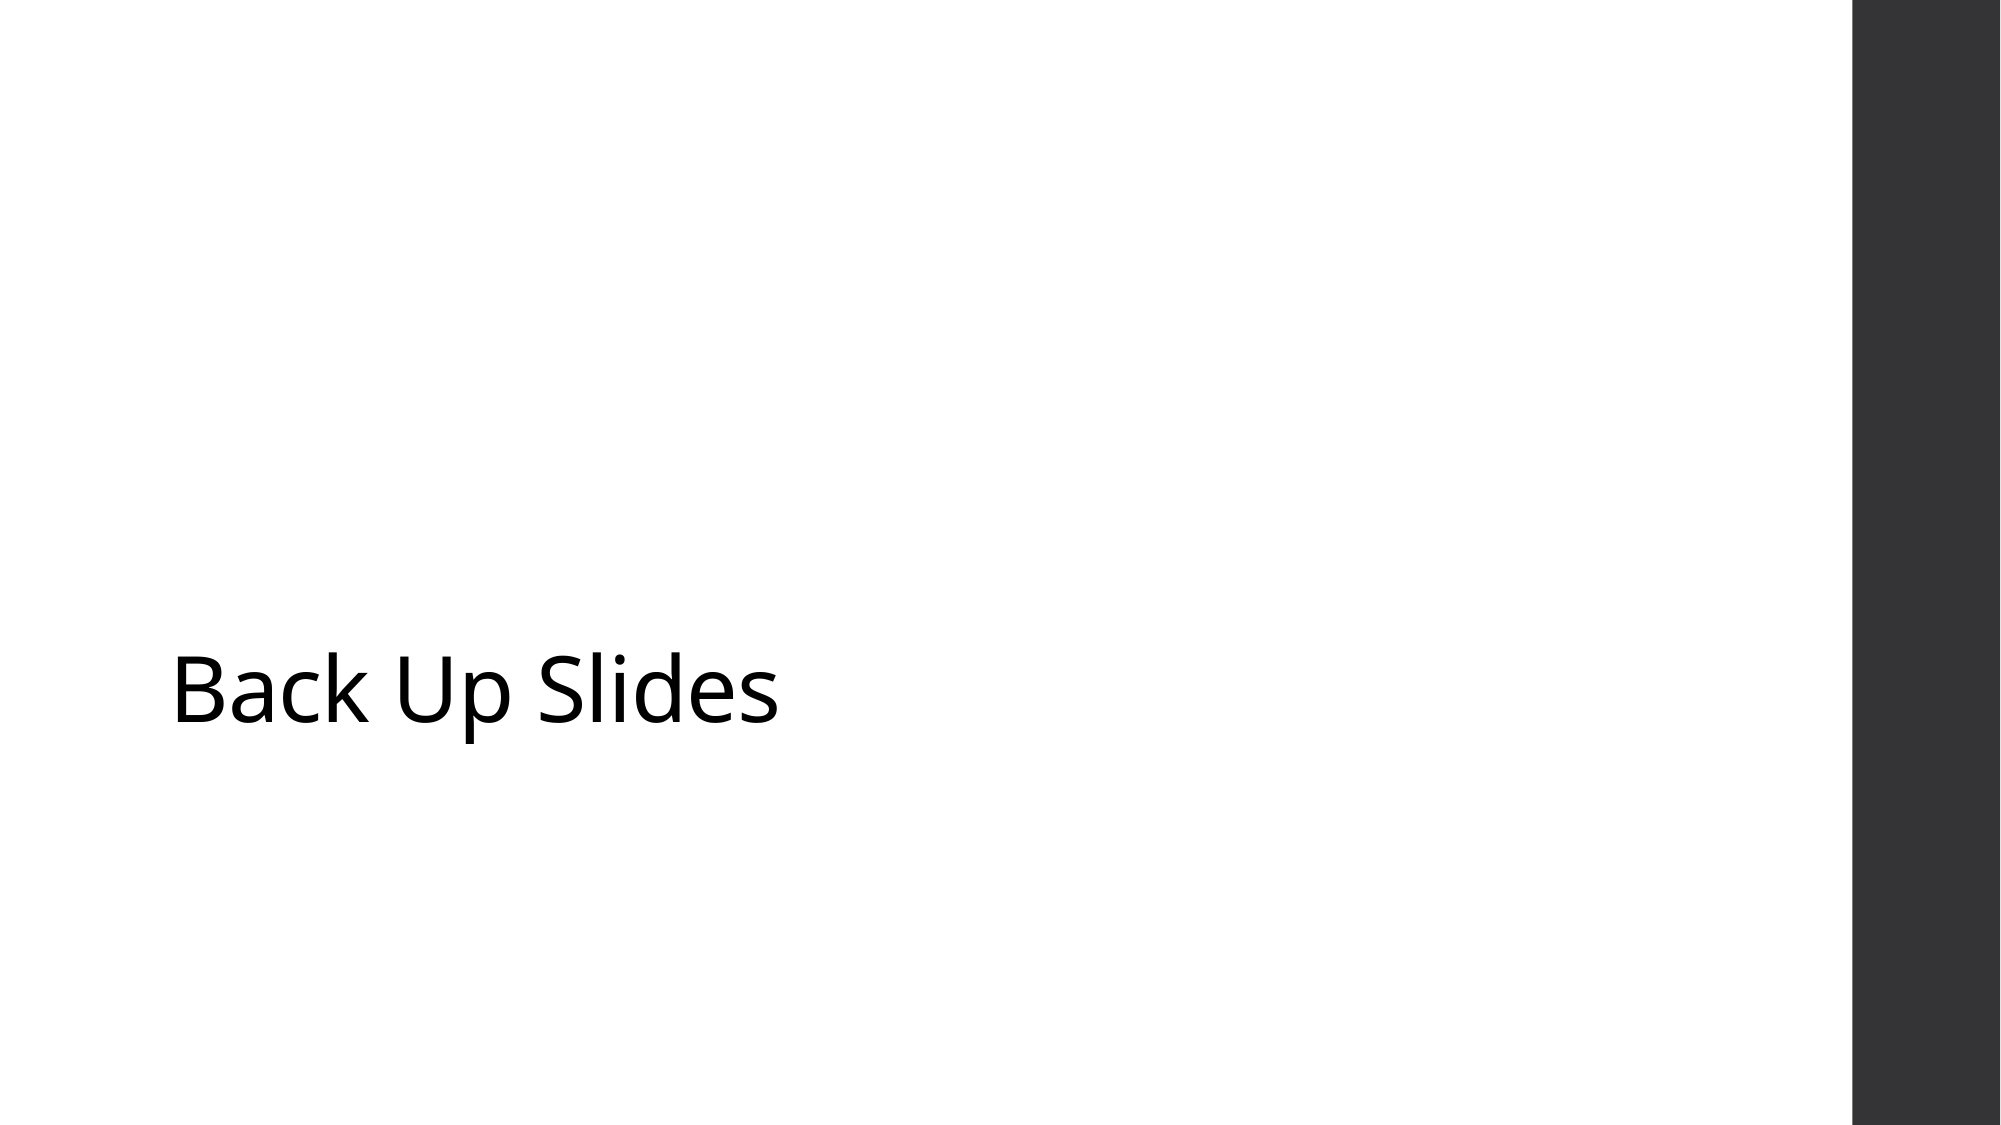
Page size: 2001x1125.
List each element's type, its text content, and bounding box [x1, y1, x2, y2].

title Back Up Slides [154, 532, 1745, 751]
